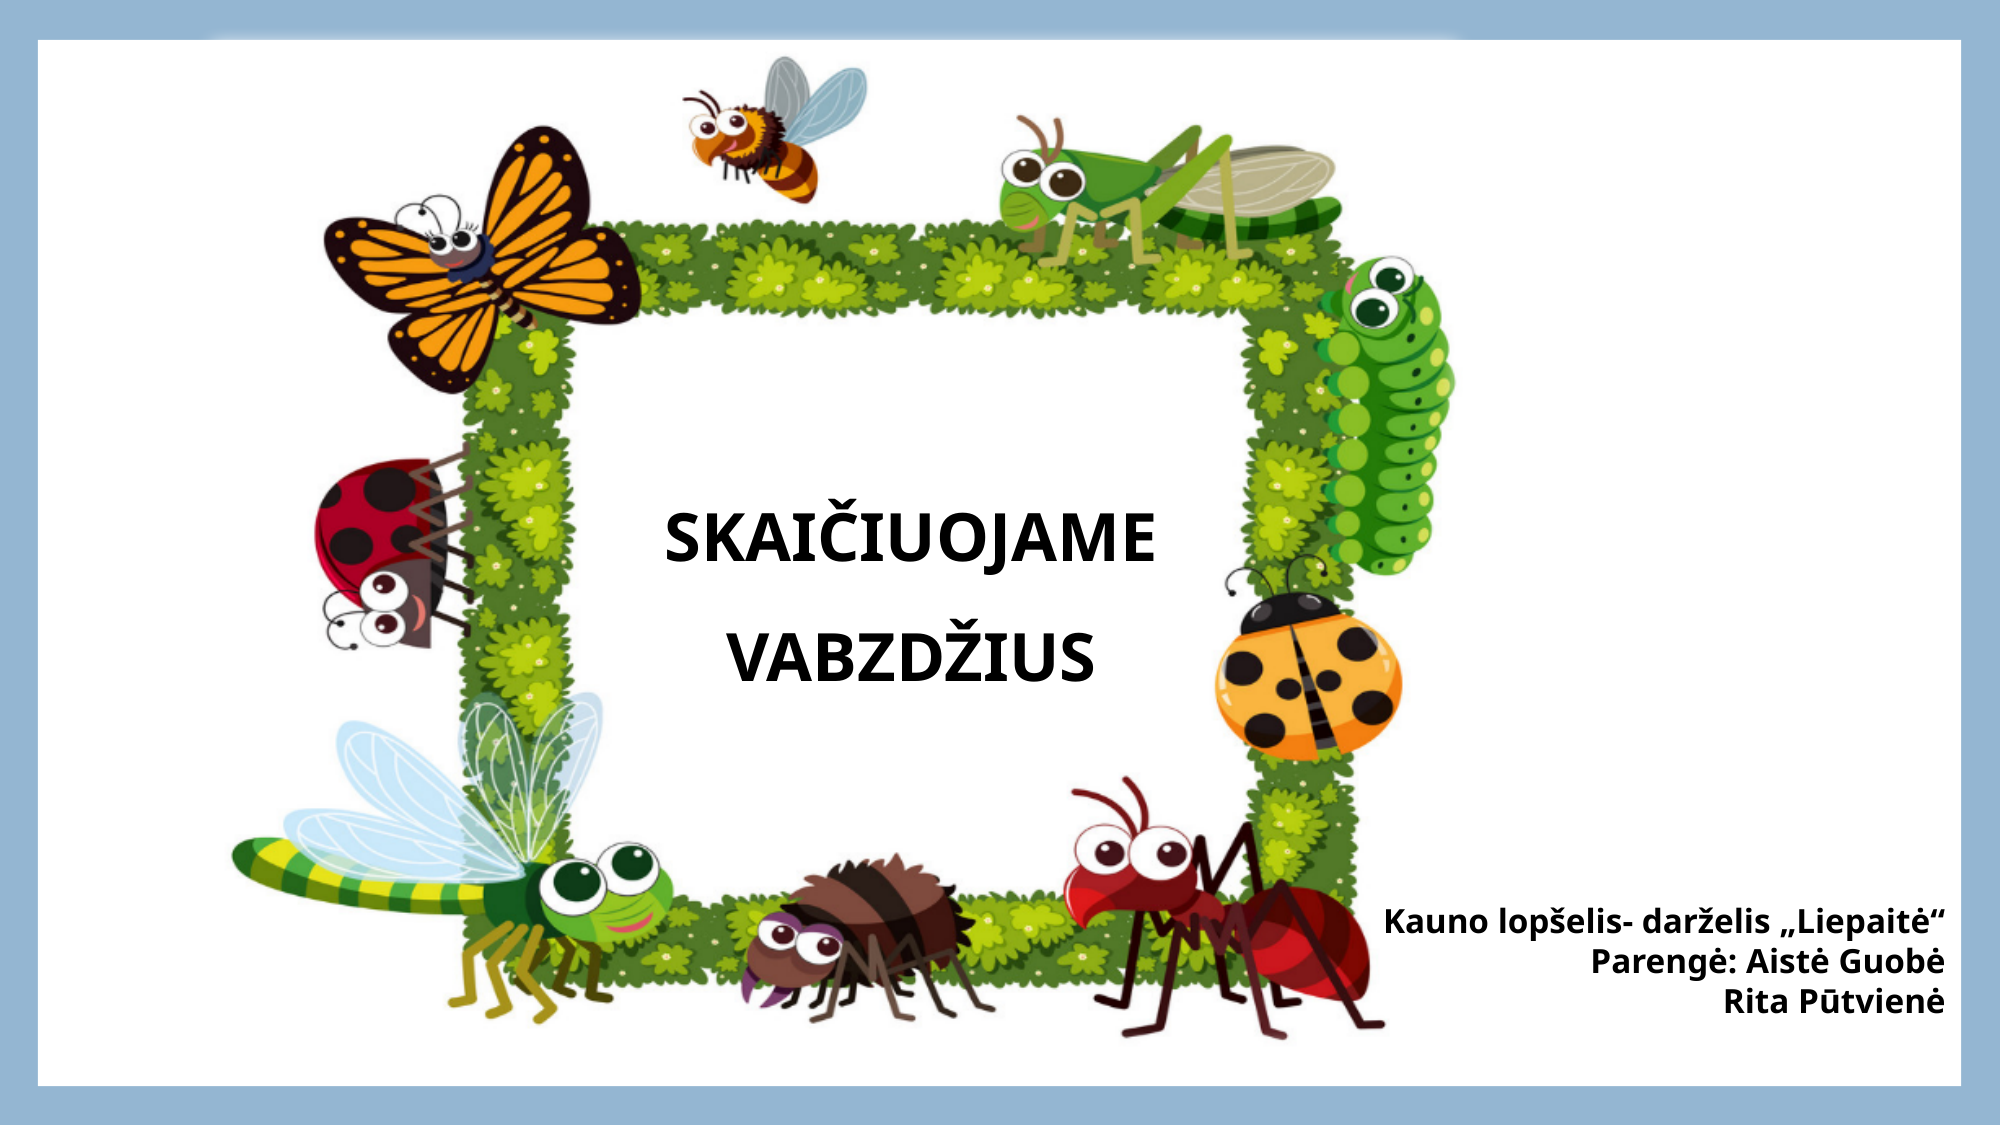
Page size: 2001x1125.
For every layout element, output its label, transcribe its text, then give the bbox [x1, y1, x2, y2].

picture [194, 26, 1476, 1063]
text_box Kauno lopšelis- darželis „Liepaitė“ Parengė: Aistė Guobė Rita Pūtvienė [1481, 893, 1961, 1028]
